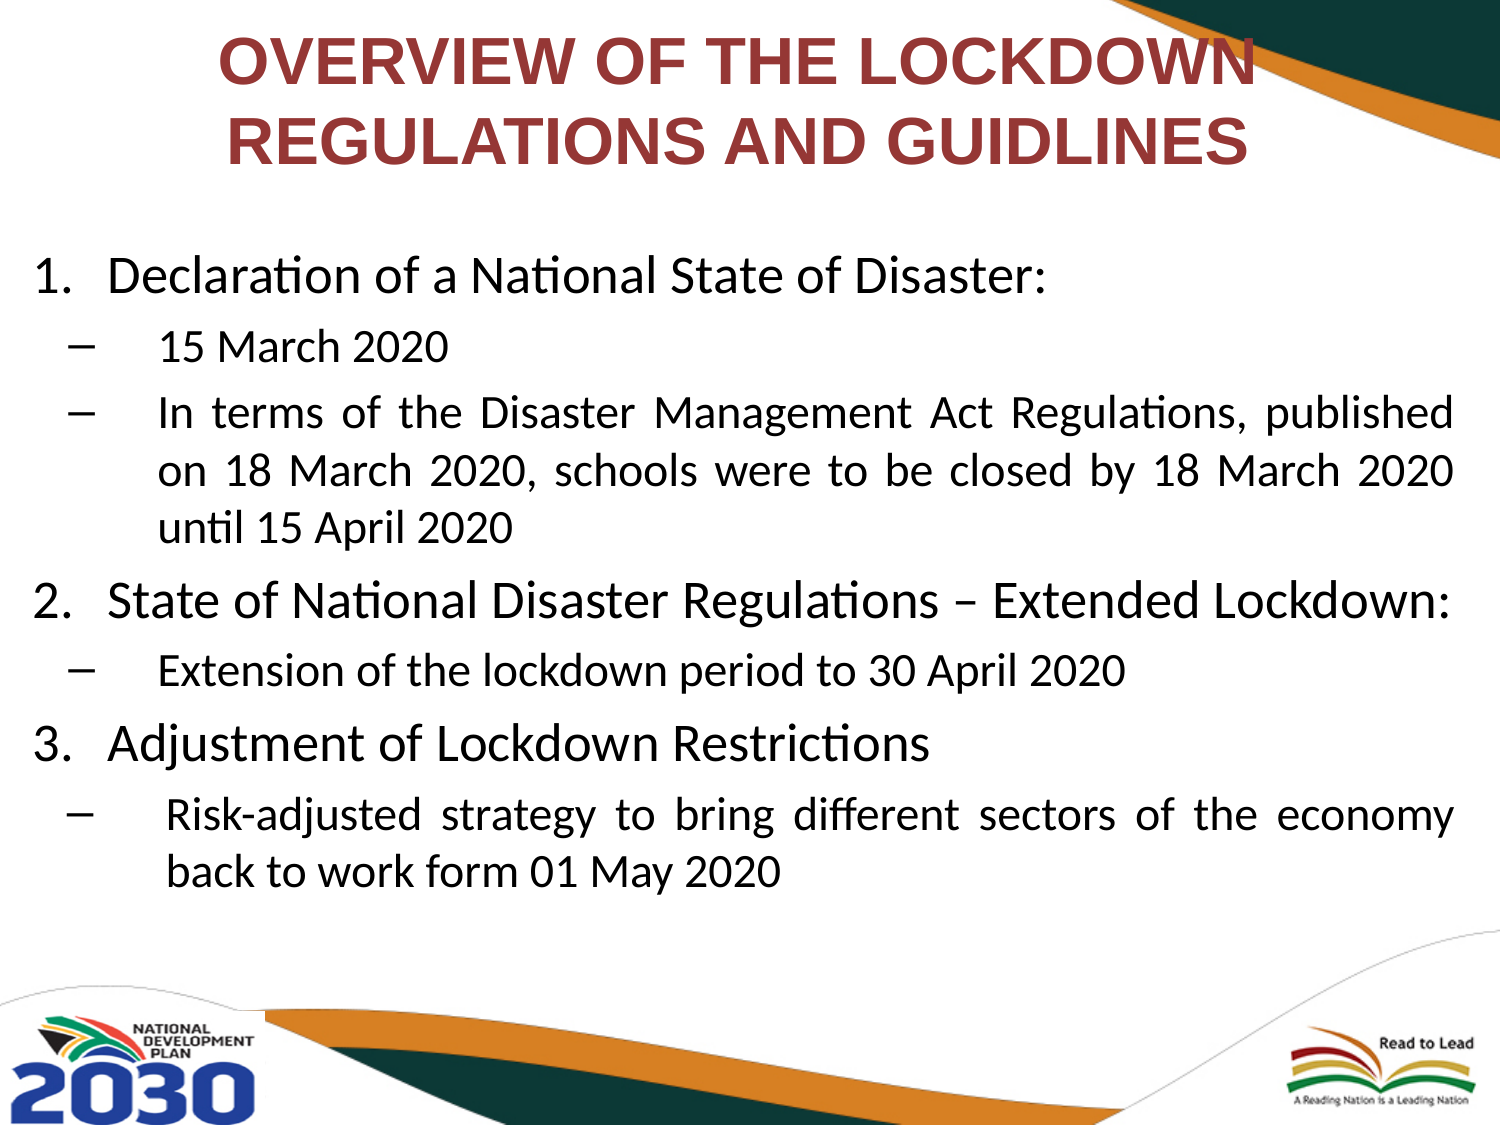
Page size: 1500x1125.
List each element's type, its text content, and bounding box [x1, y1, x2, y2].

title OVERVIEW OF THE LOCKDOWN REGULATIONS AND GUIDLINES [63, 19, 1414, 178]
picture [0, 0, 1500, 1125]
list Declaration of a National State of Disaster: 15 March 2020 In terms of the Disaster Management Act Regulations, published on 18 March 2020, schools were to be closed by 18 March 2020 until 15 April 2020 State of National Disaster Regulations – Extended Lockdown: Extension of the lockdown period to 30 April 2020 Adjustment of Lockdown Restrictions Risk-adjusted strategy to bring different sectors of the economy back to work form 01 May 2020 [17, 231, 1471, 976]
